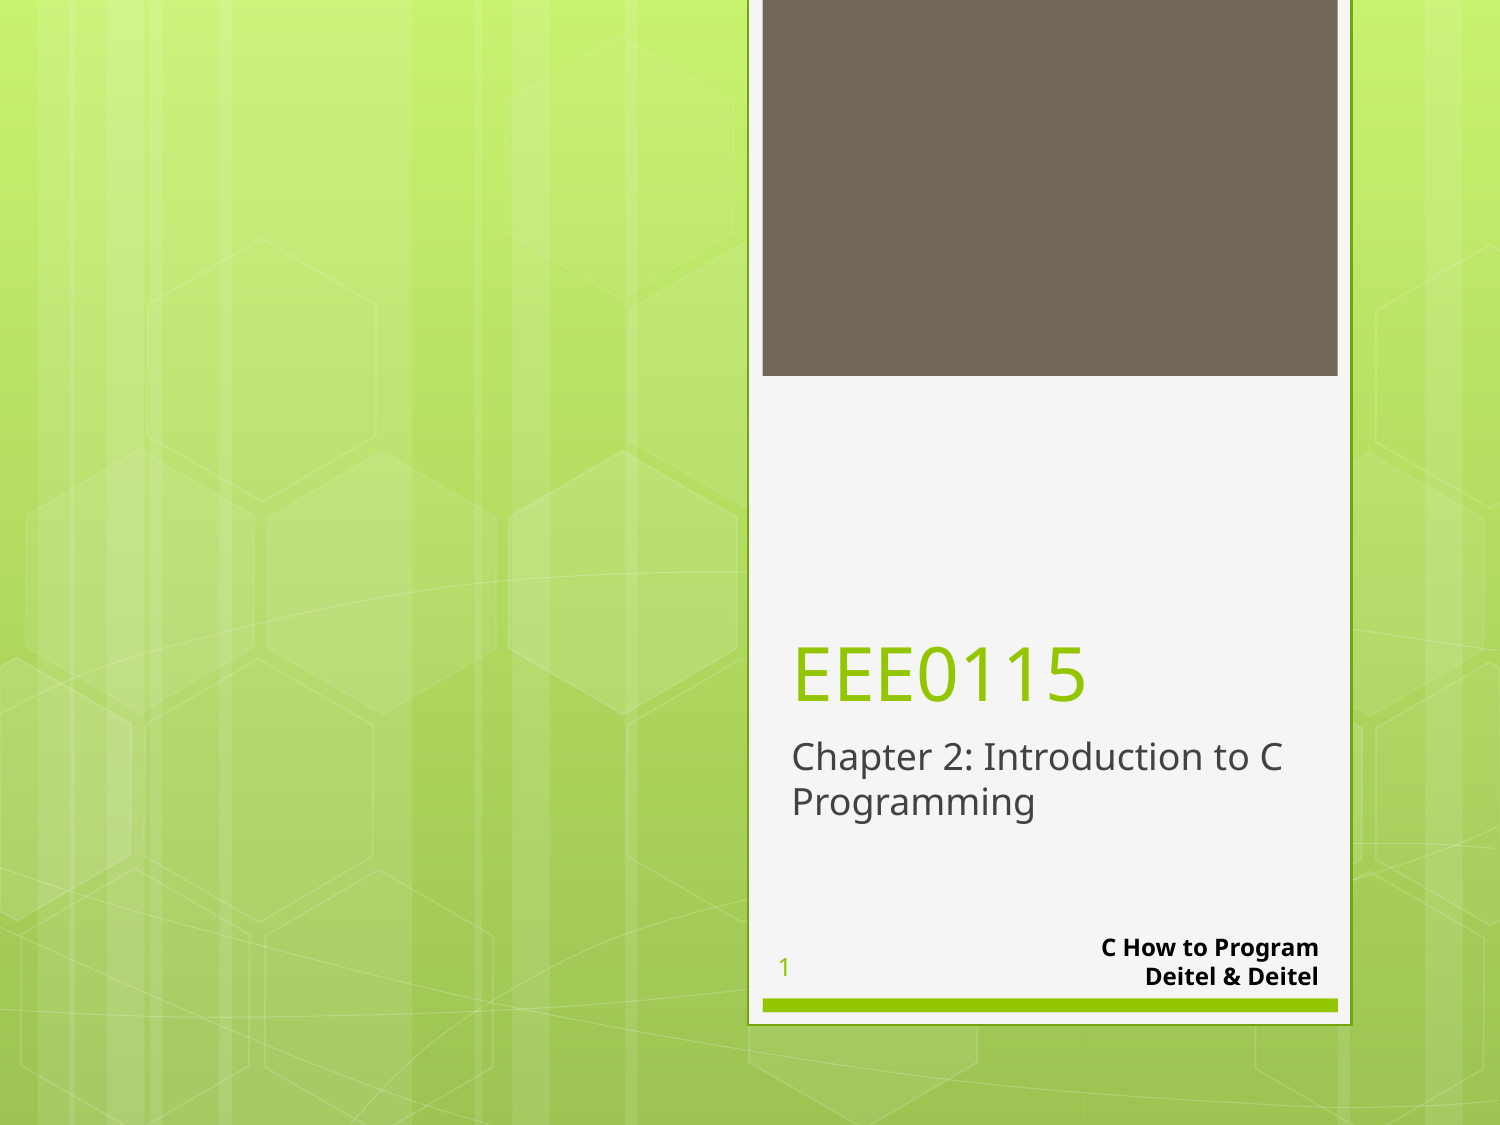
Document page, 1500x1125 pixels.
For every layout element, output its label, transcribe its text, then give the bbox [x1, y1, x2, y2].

title EEE0115 [776, 444, 1320, 724]
subtitle Chapter 2: Introduction to C Programming [776, 725, 1320, 975]
footer C How to Program Deitel & Deitel [870, 924, 1335, 999]
slide_number 1 [762, 938, 869, 999]
